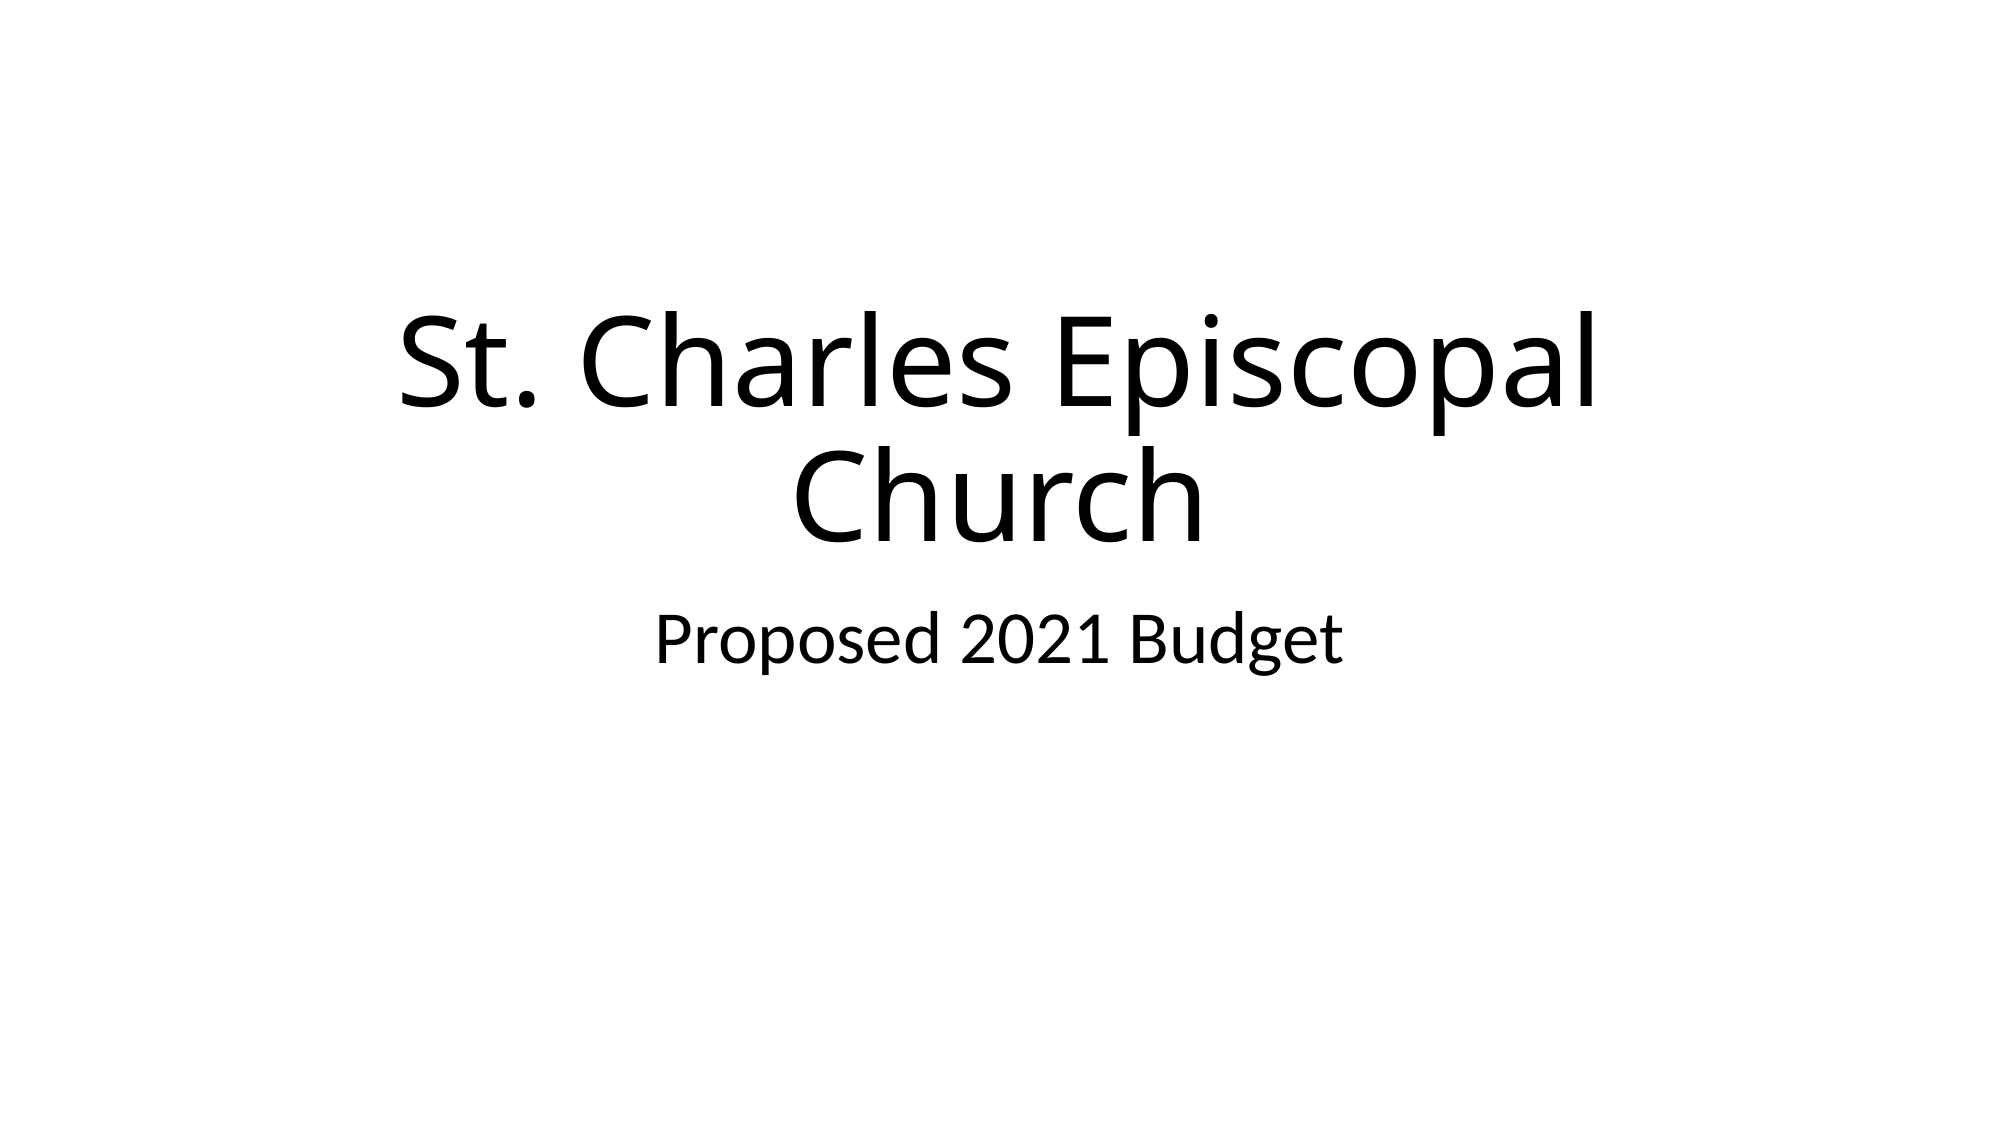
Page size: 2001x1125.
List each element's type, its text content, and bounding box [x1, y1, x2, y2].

subtitle Proposed 2021 Budget [249, 590, 1750, 863]
title St. Charles Episcopal Church [249, 184, 1750, 576]
